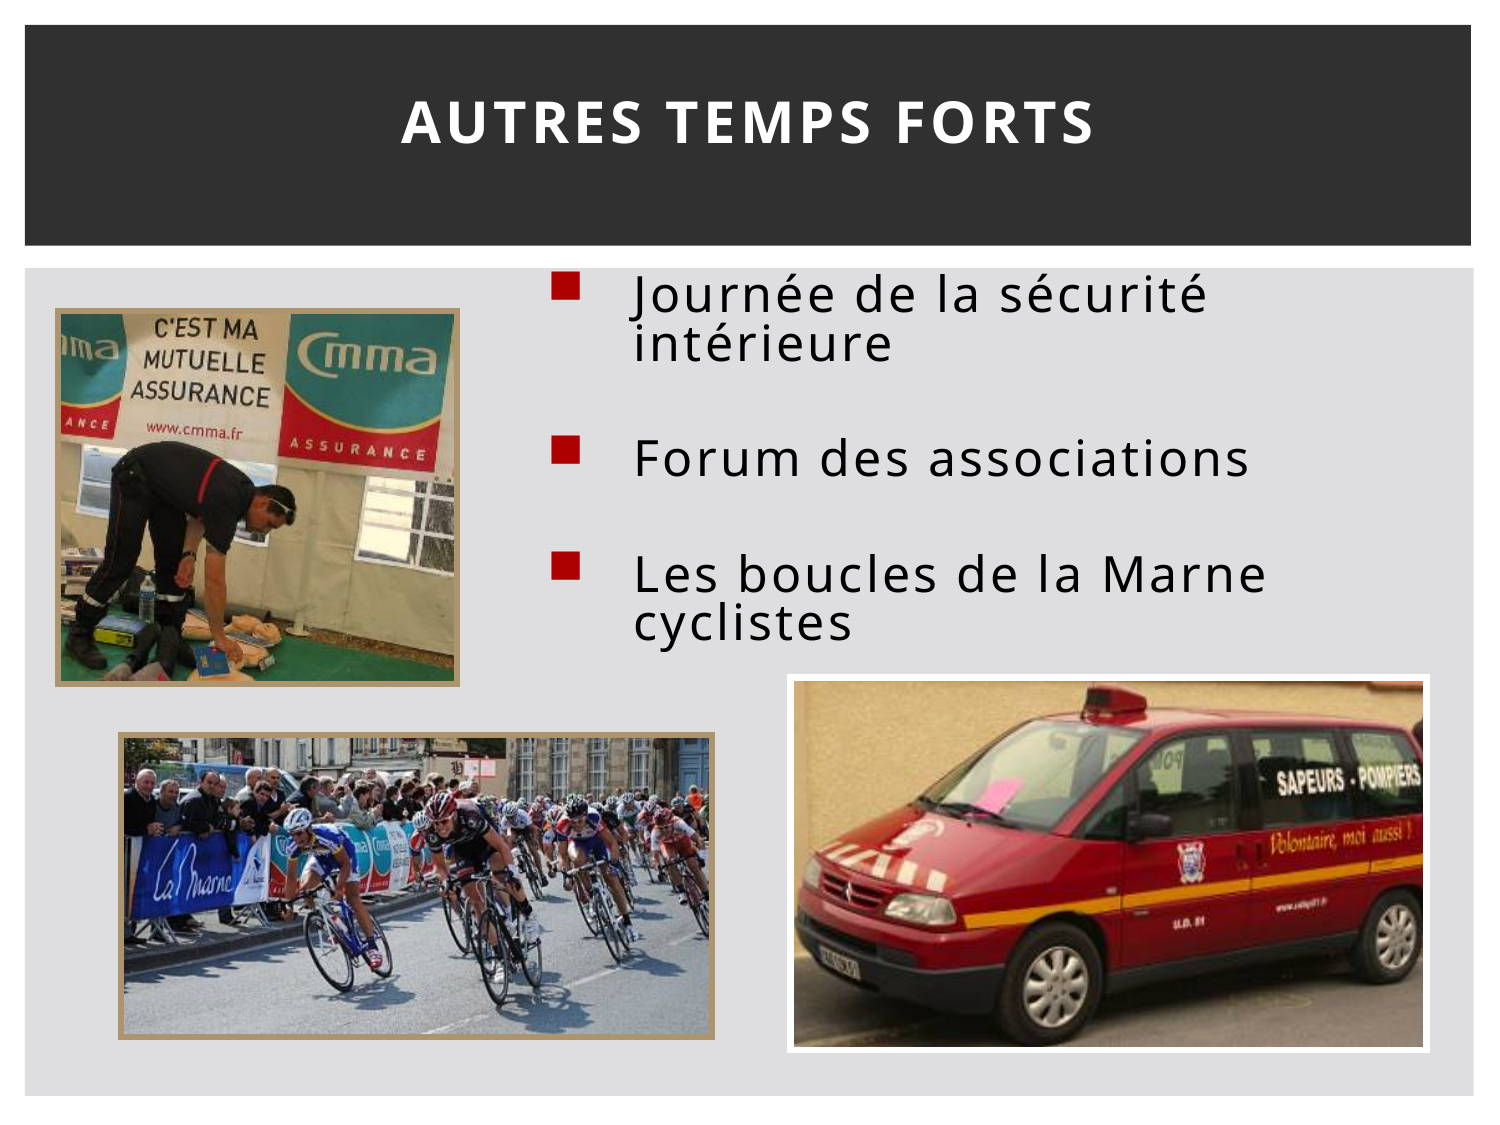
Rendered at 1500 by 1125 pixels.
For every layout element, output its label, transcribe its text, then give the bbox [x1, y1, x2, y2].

picture [61, 314, 455, 681]
picture [123, 737, 710, 1034]
picture [793, 680, 1424, 1048]
list Journée de la sécurité intérieure Forum des associations Les boucles de la Marne cyclistes [75, 267, 1425, 1005]
title Autres temps forts [75, 78, 1425, 233]
